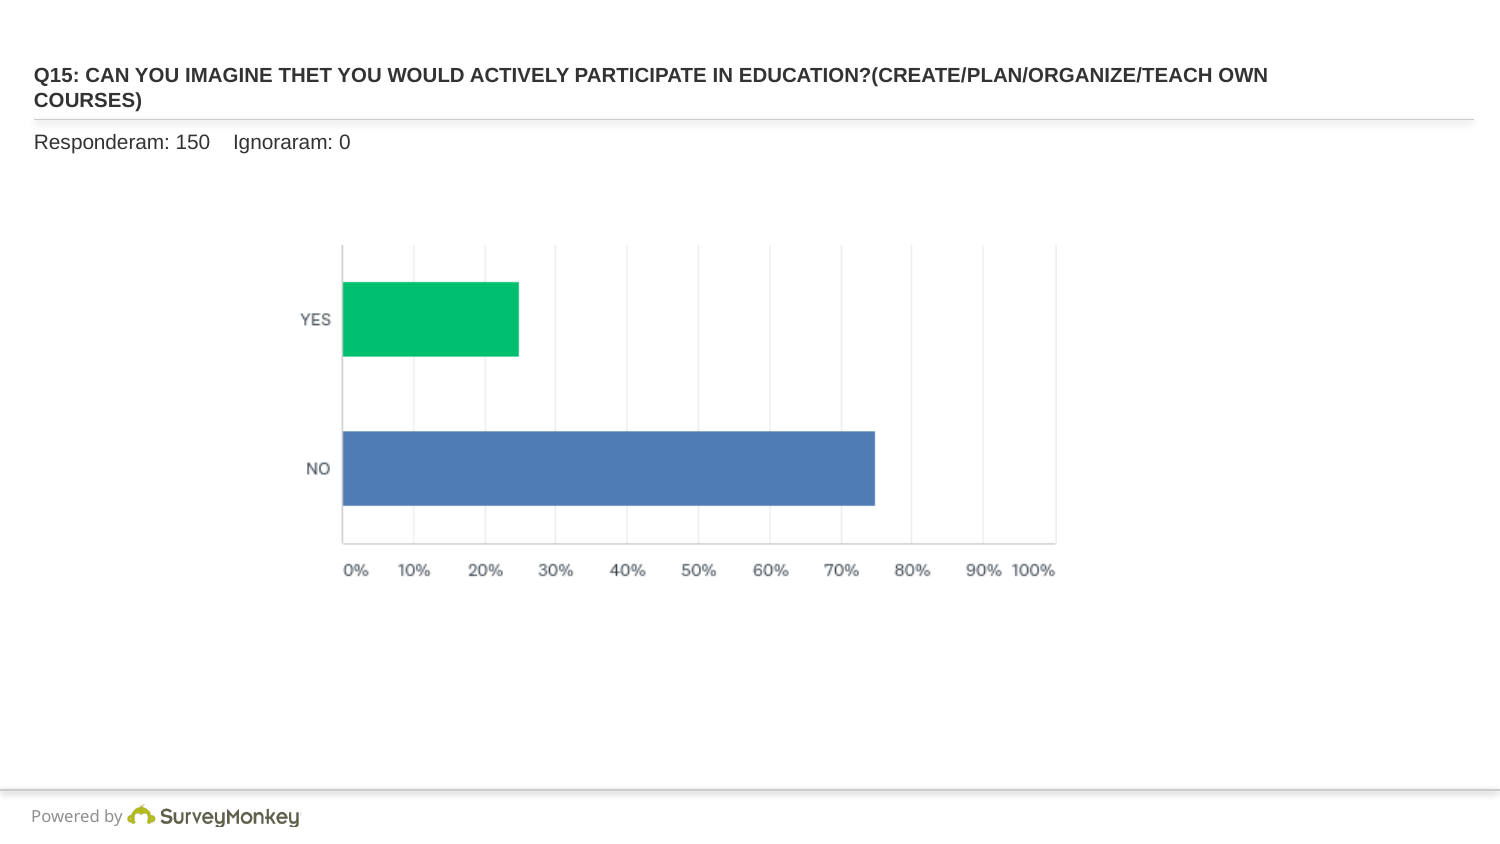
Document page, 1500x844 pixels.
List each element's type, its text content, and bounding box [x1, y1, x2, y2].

picture [171, 245, 1057, 618]
list Responderam: 150 Ignoraram: 0 [18, 120, 894, 162]
title Q15: CAN YOU IMAGINE THET YOU WOULD ACTIVELY PARTICIPATE IN EDUCATION?(CREATE/PLAN/ORGANIZE/TEACH OWN COURSES) [18, 54, 1369, 119]
